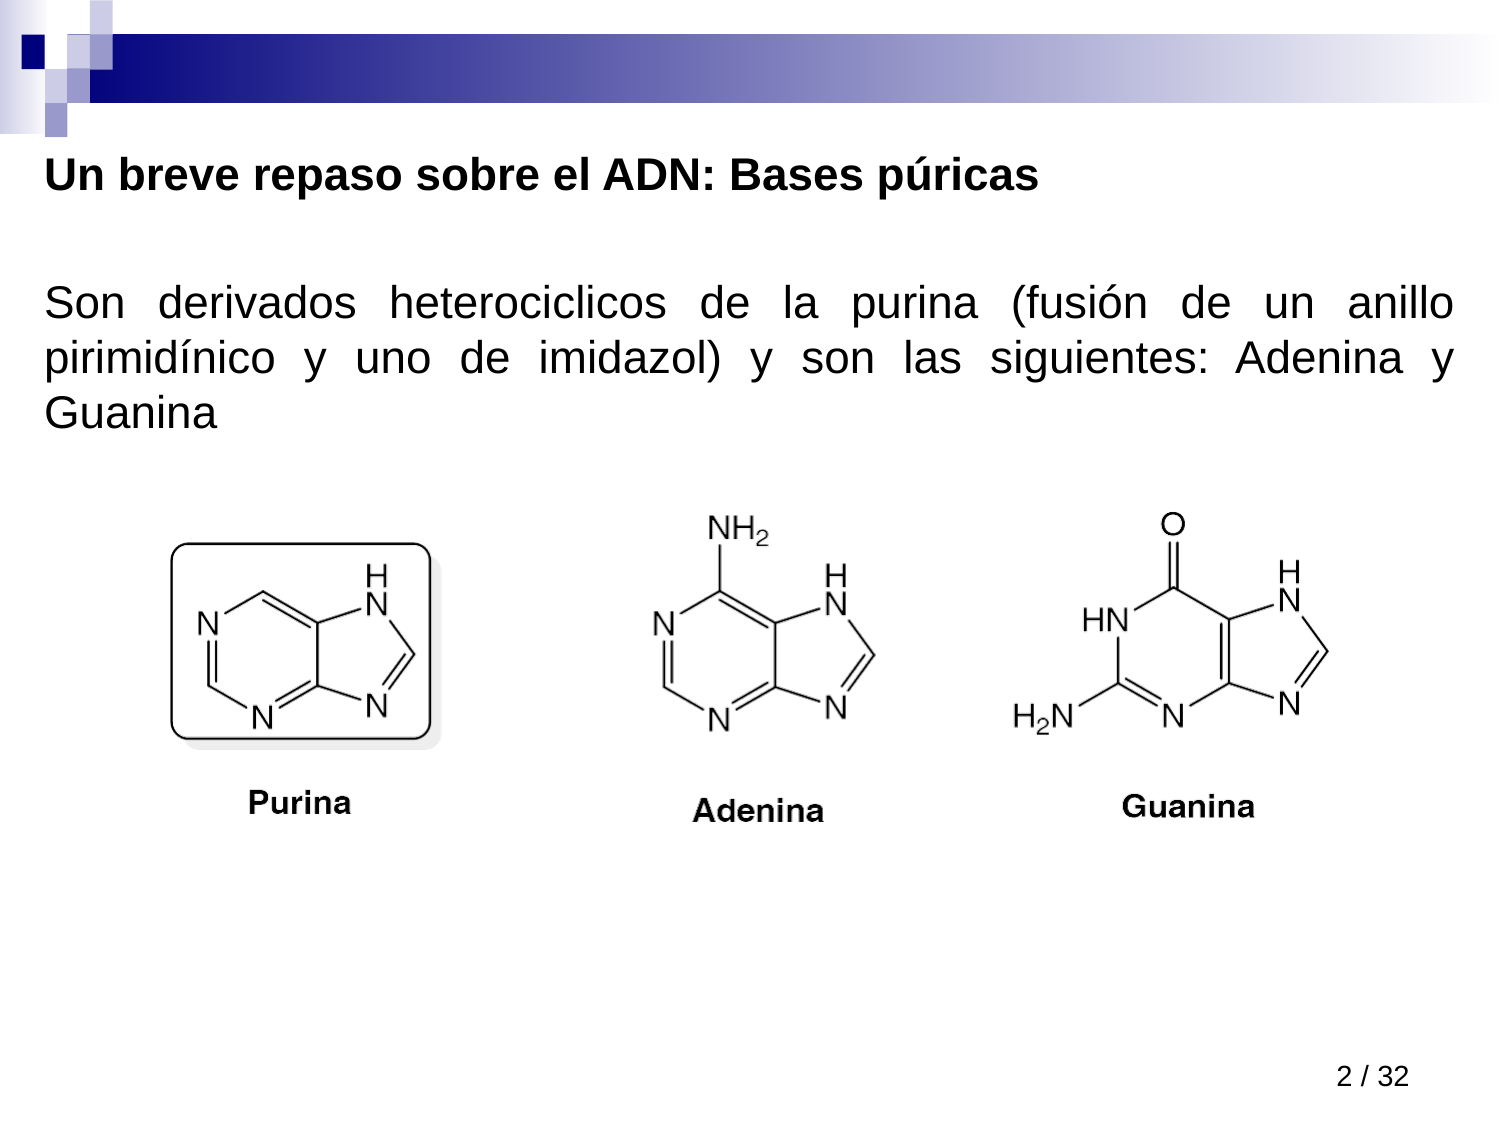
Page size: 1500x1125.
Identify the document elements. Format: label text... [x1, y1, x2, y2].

picture [165, 503, 1335, 836]
slide_number 2 / 32 [1074, 1049, 1426, 1103]
list Un breve repaso sobre el ADN: Bases púricas Son derivados heterociclicos de la purina (fusión de un anillo pirimidínico y uno de imidazol) y son las siguientes: Adenina y Guanina [29, 137, 1471, 598]
